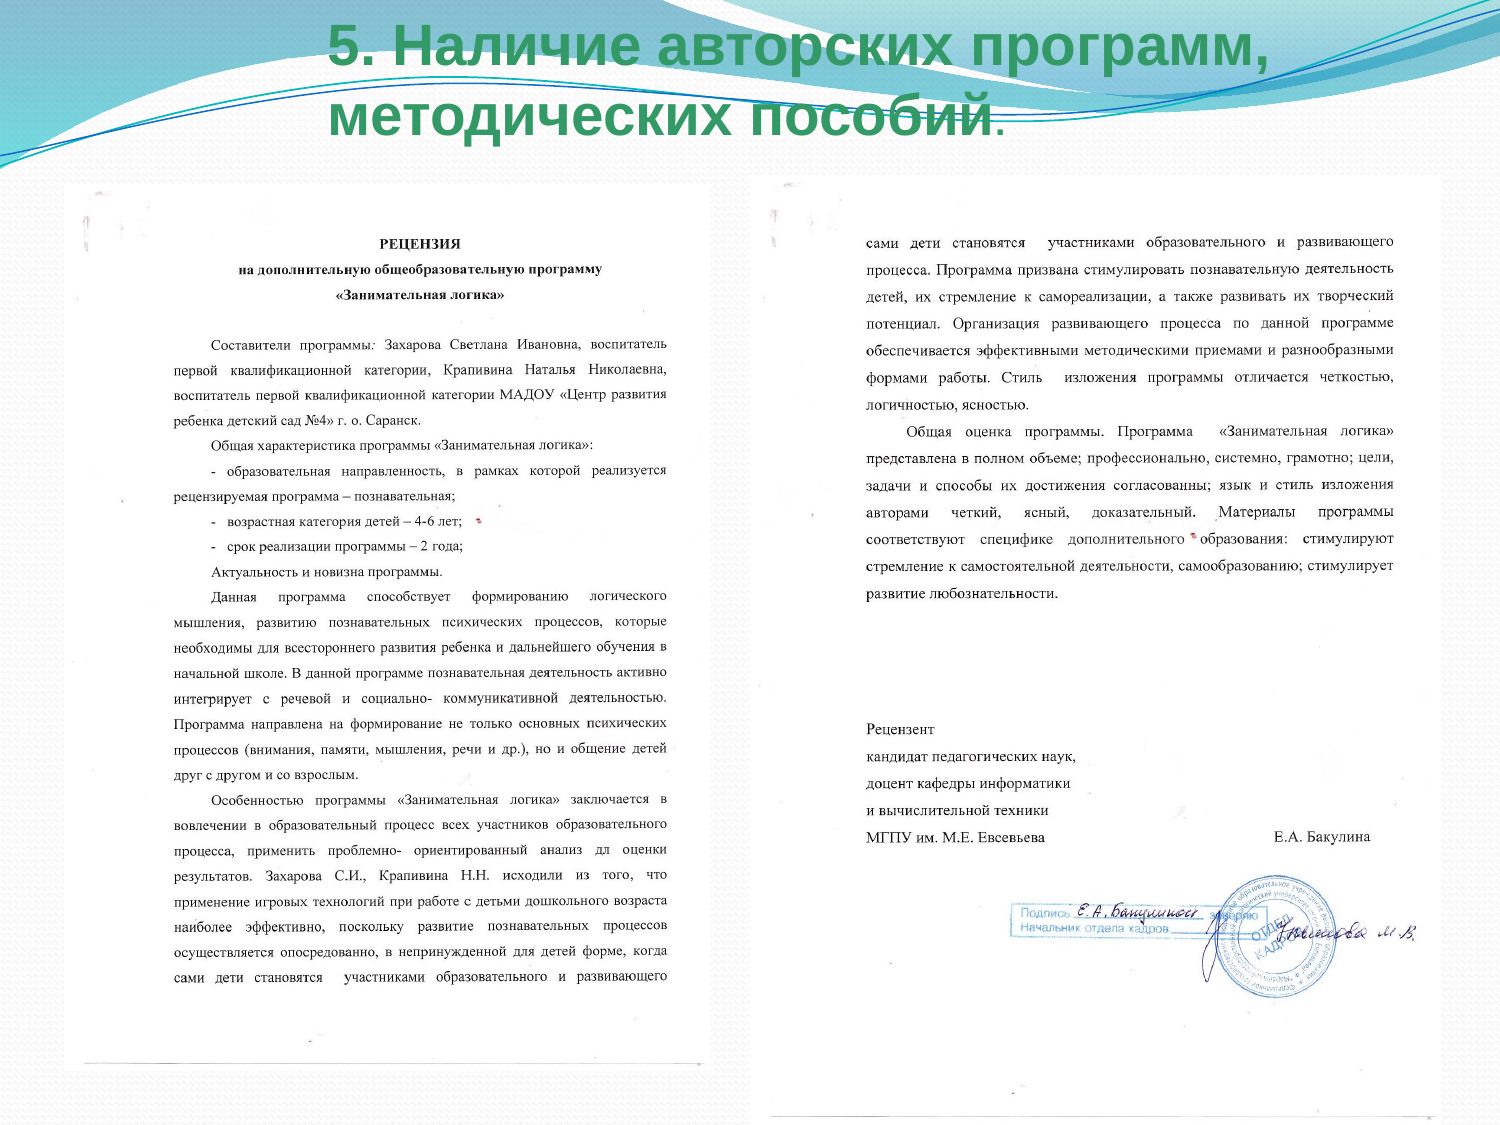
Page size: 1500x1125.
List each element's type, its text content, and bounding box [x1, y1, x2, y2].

picture [64, 184, 710, 1071]
text_box 5. Наличие авторских программ, методических пособий. [312, 0, 1406, 155]
picture [749, 175, 1441, 1125]
